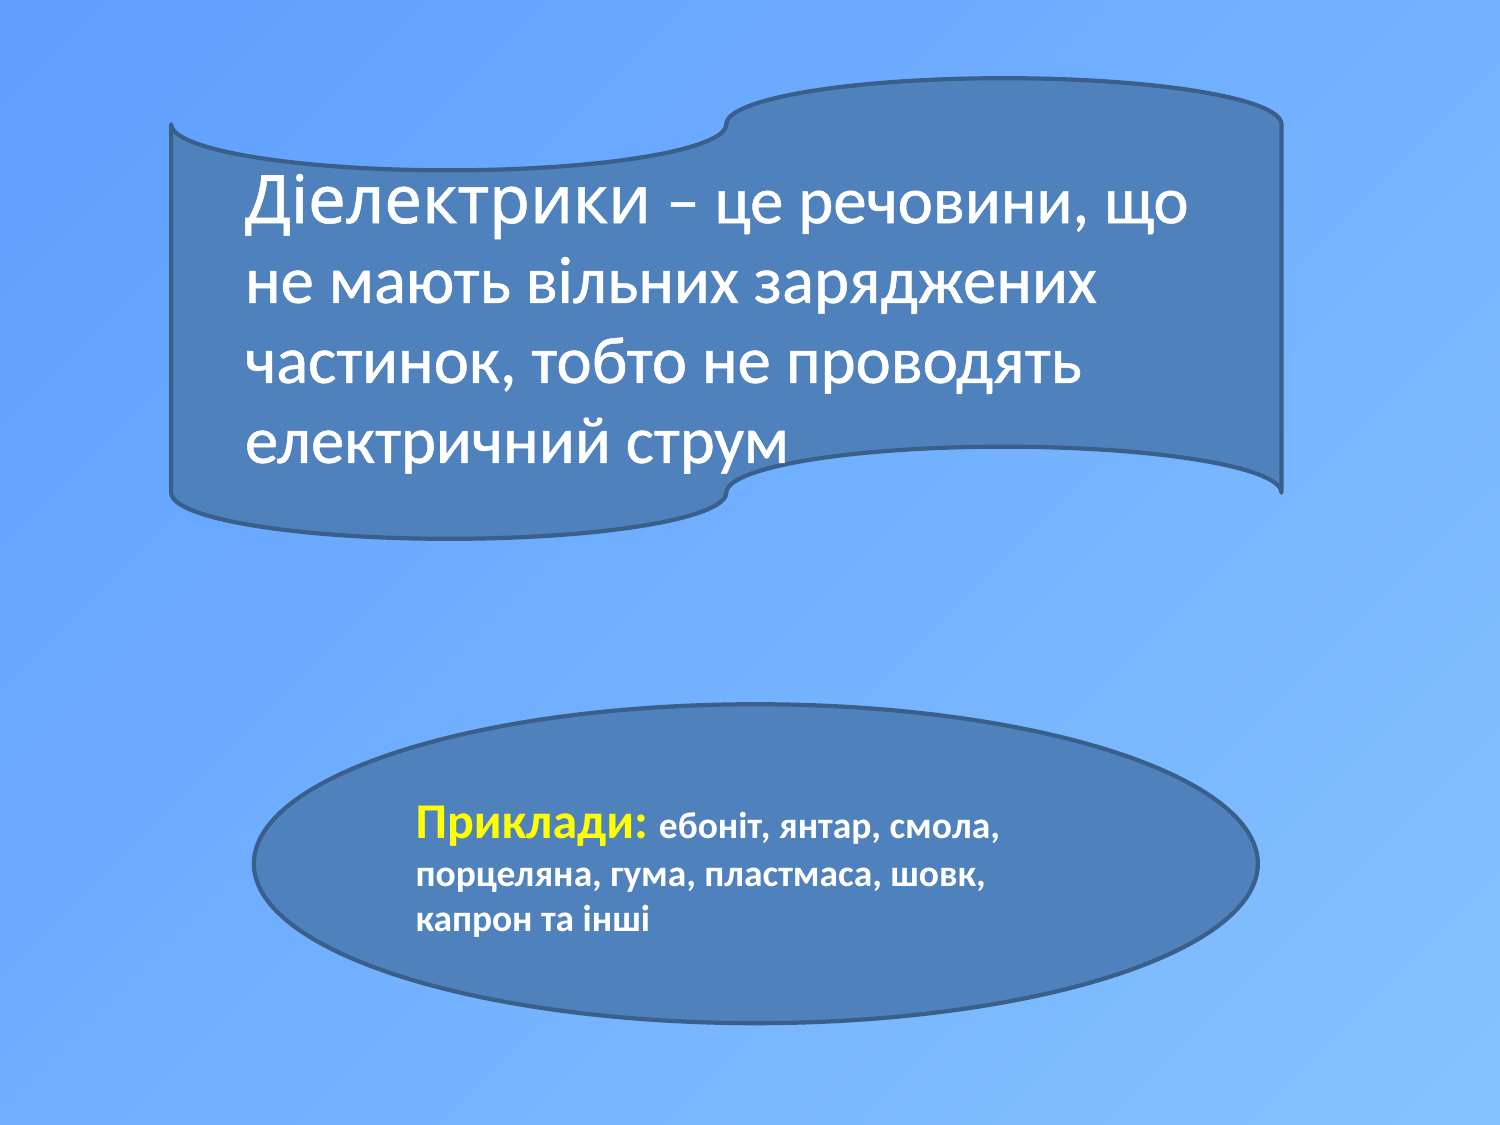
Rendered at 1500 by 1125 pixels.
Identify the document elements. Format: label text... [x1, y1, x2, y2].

text_box Діелектрики – це речовини, що не мають вільних заряджених частинок, тобто не проводять електричний струм [230, 148, 1232, 484]
text_box Приклади: ебоніт, янтар, смола, порцеляна, гума, пластмаса, шовк, капрон та інші [251, 702, 1260, 1026]
text_box [169, 122, 735, 541]
text_box [678, 76, 1284, 495]
